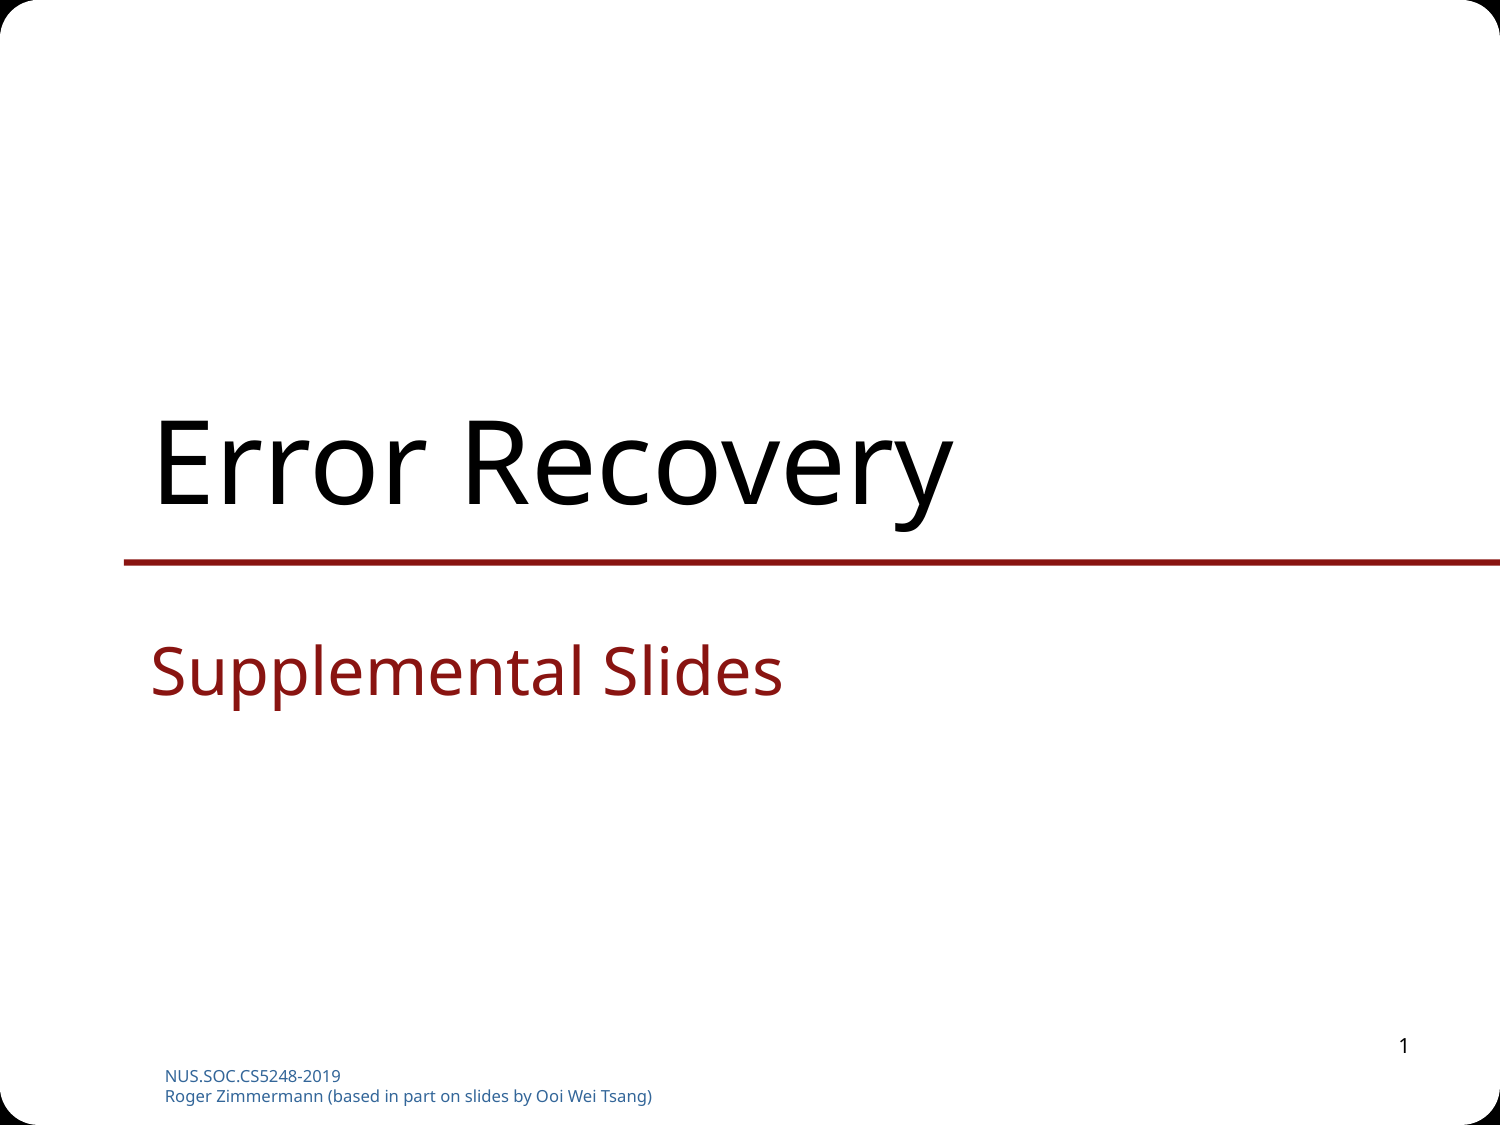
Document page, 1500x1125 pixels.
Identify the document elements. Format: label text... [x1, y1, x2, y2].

subtitle Supplemental Slides [135, 621, 1261, 885]
title Error Recovery [135, 172, 1426, 536]
slide_number 1 [1112, 1024, 1426, 1101]
